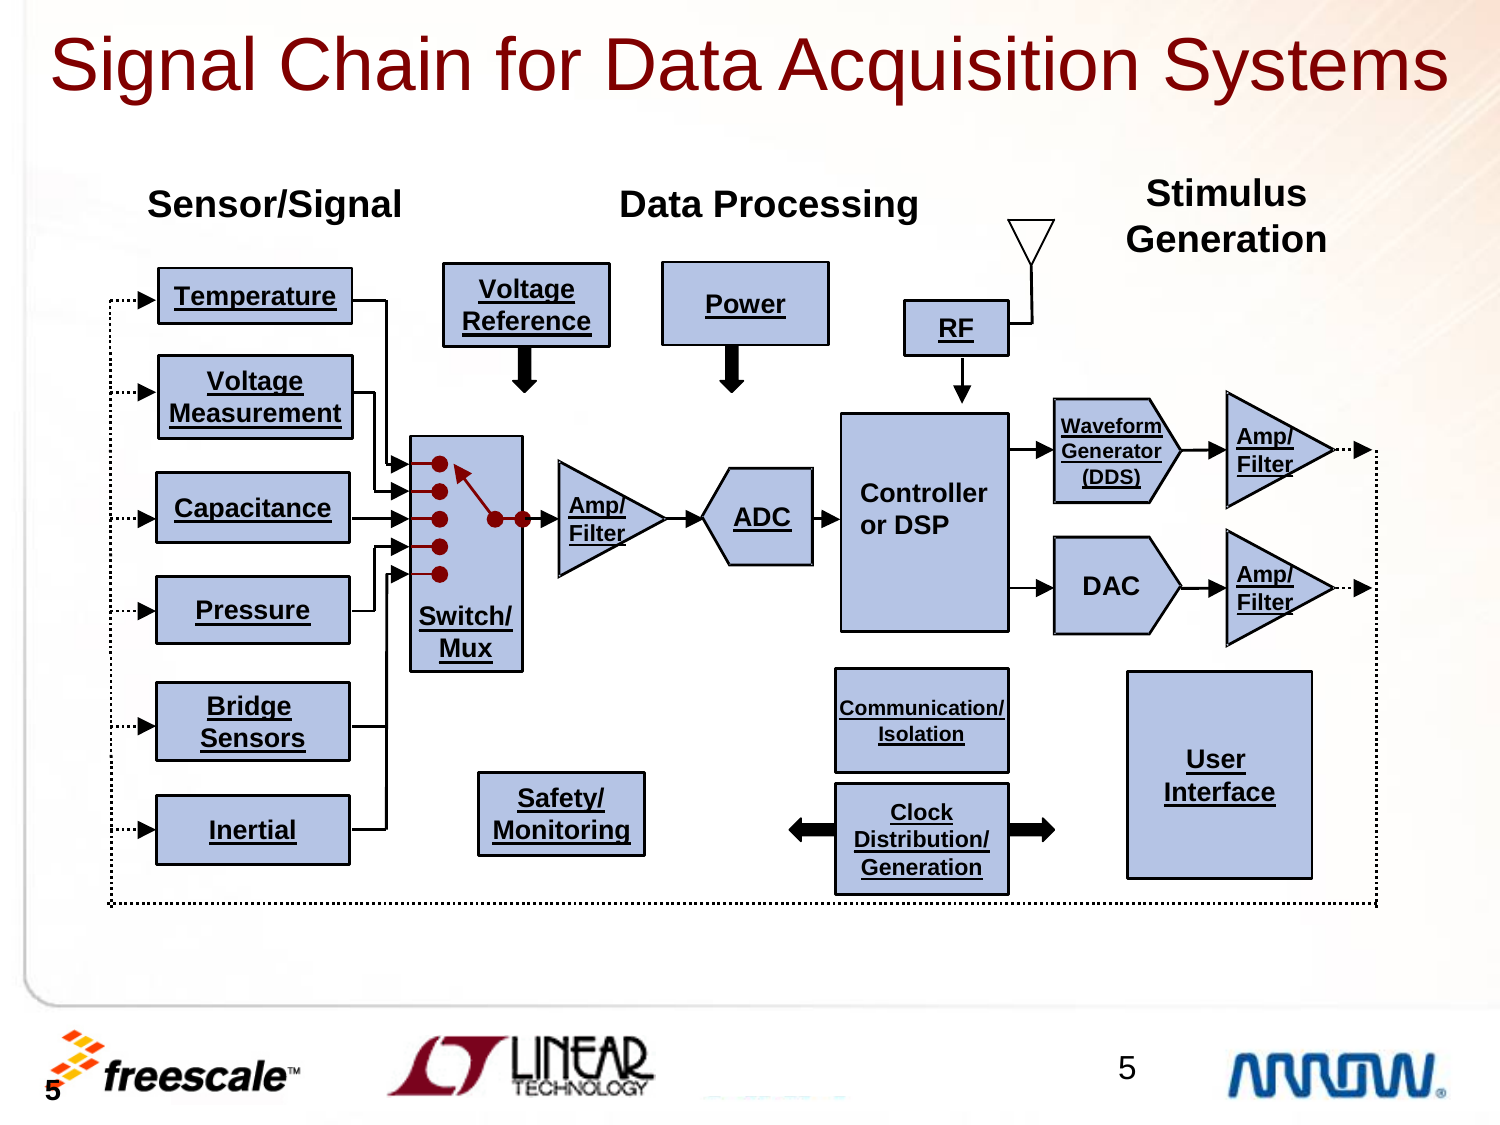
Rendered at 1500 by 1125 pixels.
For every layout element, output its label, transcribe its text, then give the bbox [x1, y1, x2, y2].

title Signal Chain for Data Acquisition Systems [0, 0, 1500, 130]
picture [0, 130, 1500, 1125]
text_box 5 [44, 1064, 149, 1113]
